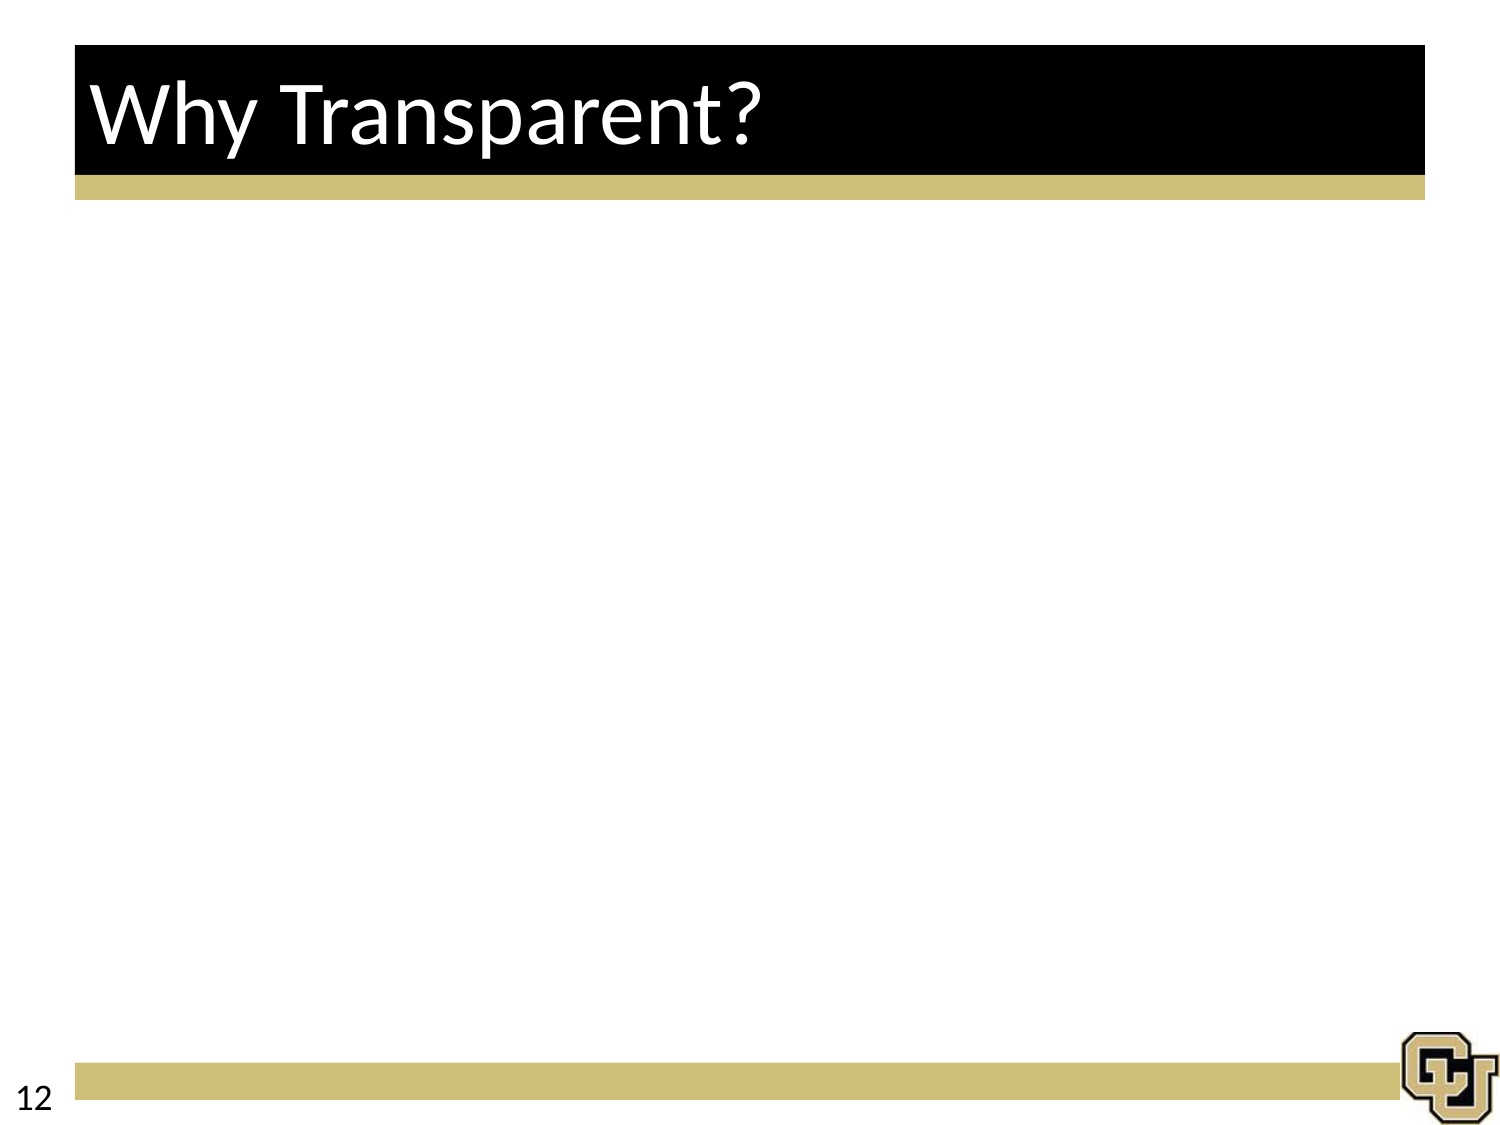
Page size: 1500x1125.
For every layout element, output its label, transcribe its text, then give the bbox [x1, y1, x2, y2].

title Why Transparent? [75, 45, 1425, 175]
picture [1400, 1032, 1500, 1125]
slide_number 12 [0, 1065, 350, 1125]
